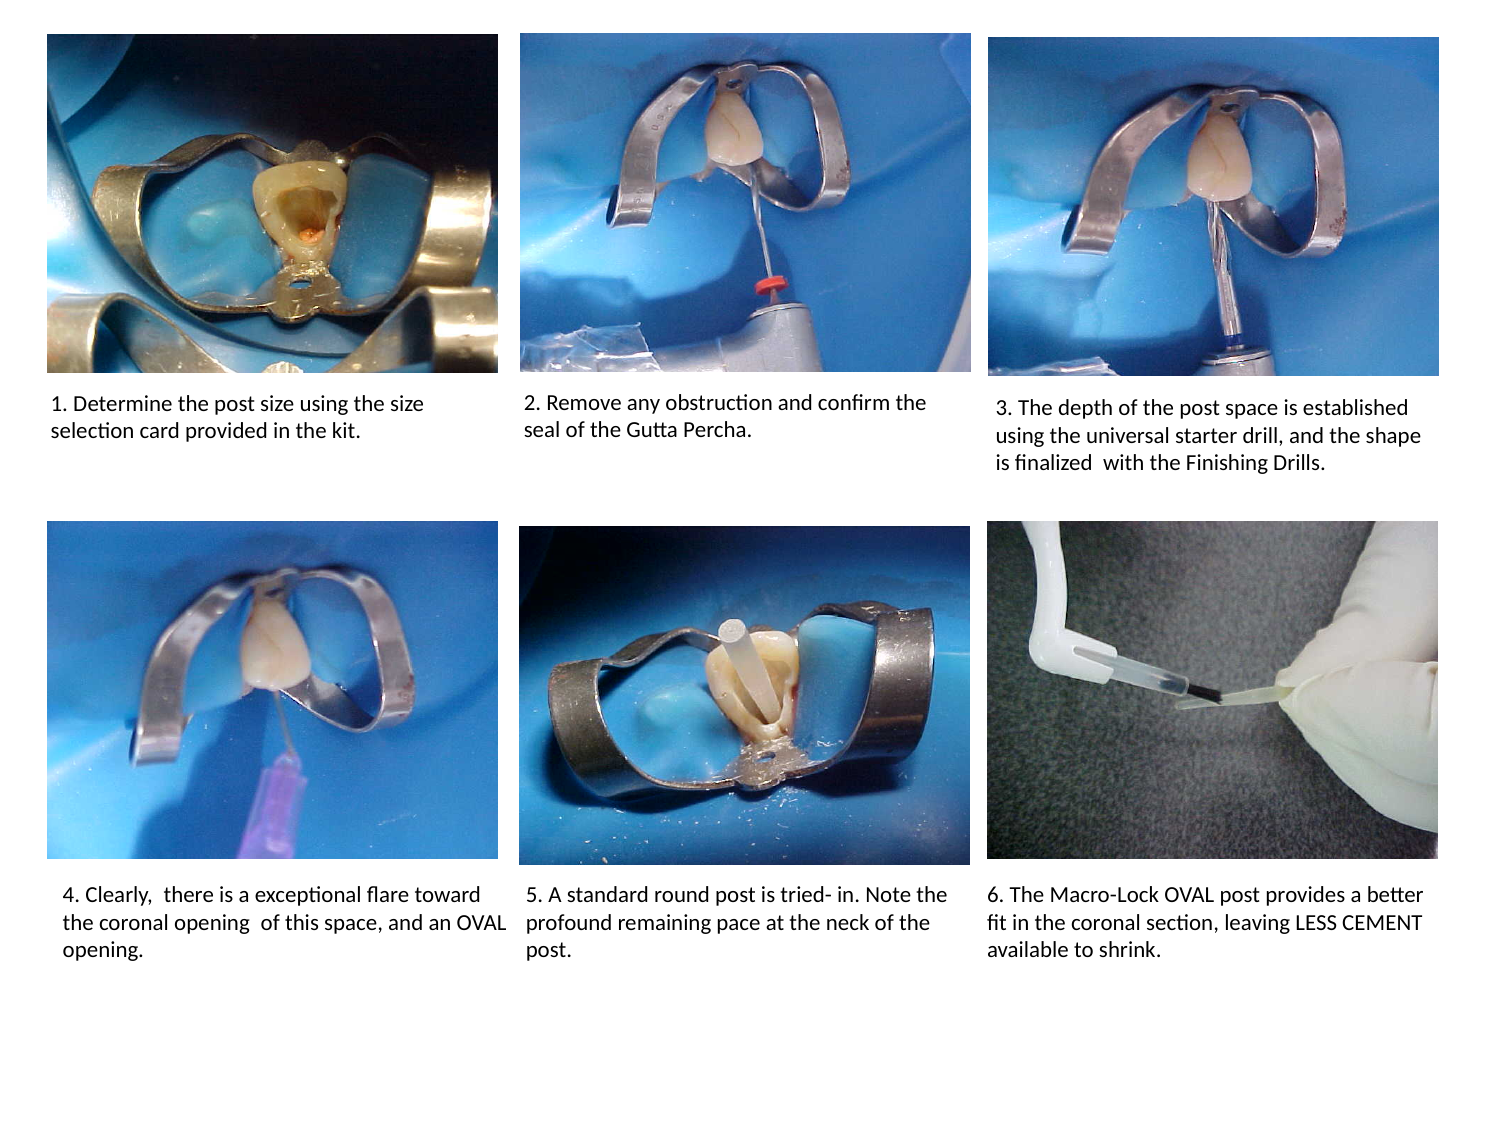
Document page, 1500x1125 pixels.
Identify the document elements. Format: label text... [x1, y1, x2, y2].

picture [987, 521, 1438, 859]
text_box 4. Clearly, there is a exceptional flare toward the coronal opening of this space, and an OVAL opening. [48, 872, 524, 970]
text_box 1. Determine the post size using the size selection card provided in the kit. [35, 381, 512, 479]
text_box 2. Remove any obstruction and confirm the seal of the Gutta Percha. [508, 379, 970, 477]
picture [519, 526, 970, 865]
picture [988, 37, 1439, 376]
picture [47, 34, 498, 373]
picture [520, 33, 971, 372]
text_box 6. The Macro-Lock OVAL post provides a better fit in the coronal section, leaving LESS CEMENT available to shrink. [972, 872, 1449, 997]
text_box 3. The depth of the post space is established using the universal starter drill, and the shape is finalized with the Finishing Drills. [980, 385, 1443, 513]
picture [47, 521, 498, 859]
text_box 5. A standard round post is tried- in. Note the profound remaining pace at the neck of the post. [511, 872, 972, 997]
